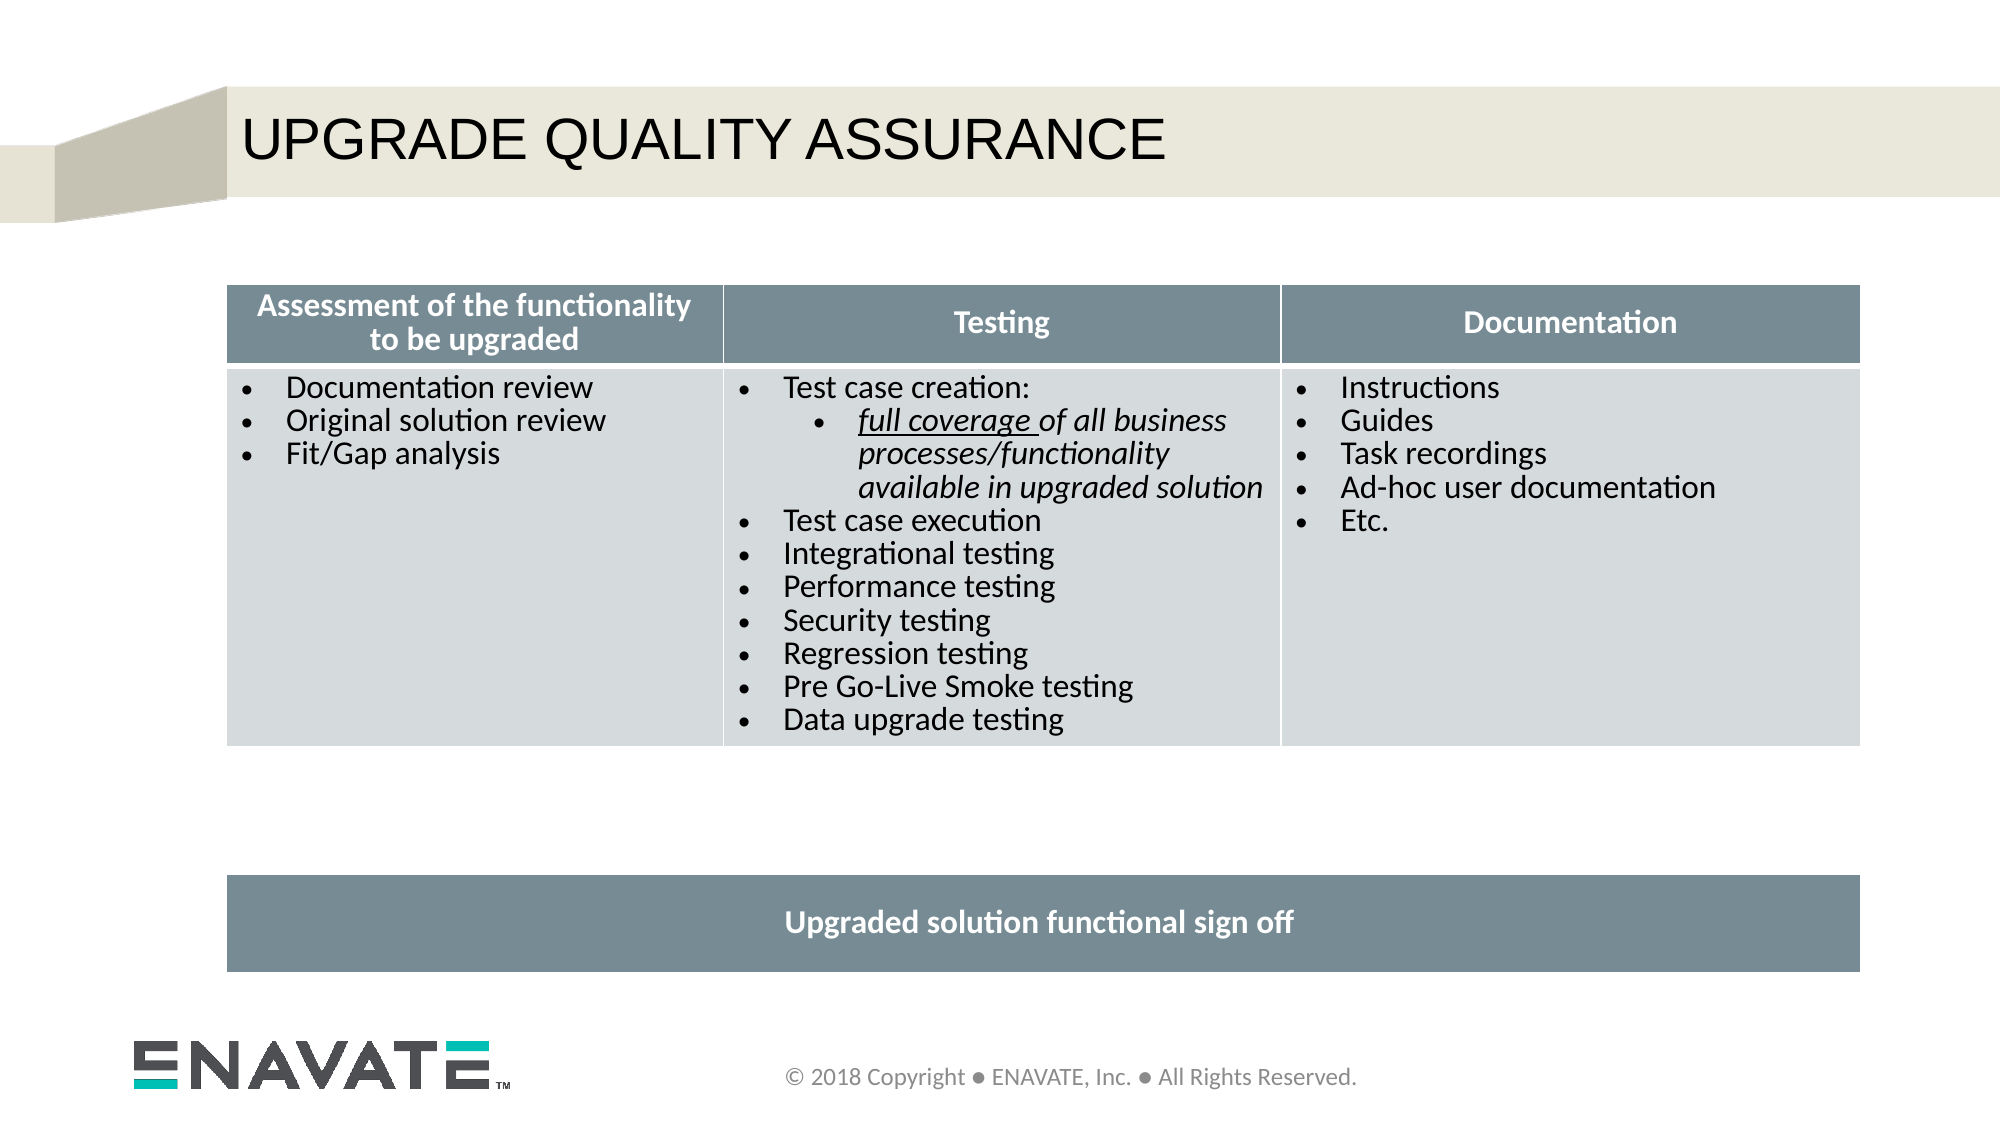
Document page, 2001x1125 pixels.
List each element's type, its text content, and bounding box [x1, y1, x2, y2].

picture [0, 86, 227, 223]
table_header Testing [724, 285, 1280, 363]
table_header Upgraded solution functional sign off [227, 875, 1860, 972]
title Upgrade quality assurance [226, 84, 2000, 197]
table_header Assessment of the functionality to be upgraded [227, 285, 723, 363]
table_cell Test case creation: full coverage of all business processes/functionality available in upgraded solution Test case execution Integrational testing Performance testing Security testing Regression testing Pre Go-Live Smoke testing Data upgrade testing [724, 369, 1280, 746]
table_cell Instructions Guides Task recordings Ad-hoc user documentation Etc. [1282, 369, 1860, 746]
table_cell Documentation review Original solution review Fit/Gap analysis [227, 369, 723, 746]
table_header Documentation [1282, 285, 1860, 363]
picture [134, 1041, 510, 1089]
